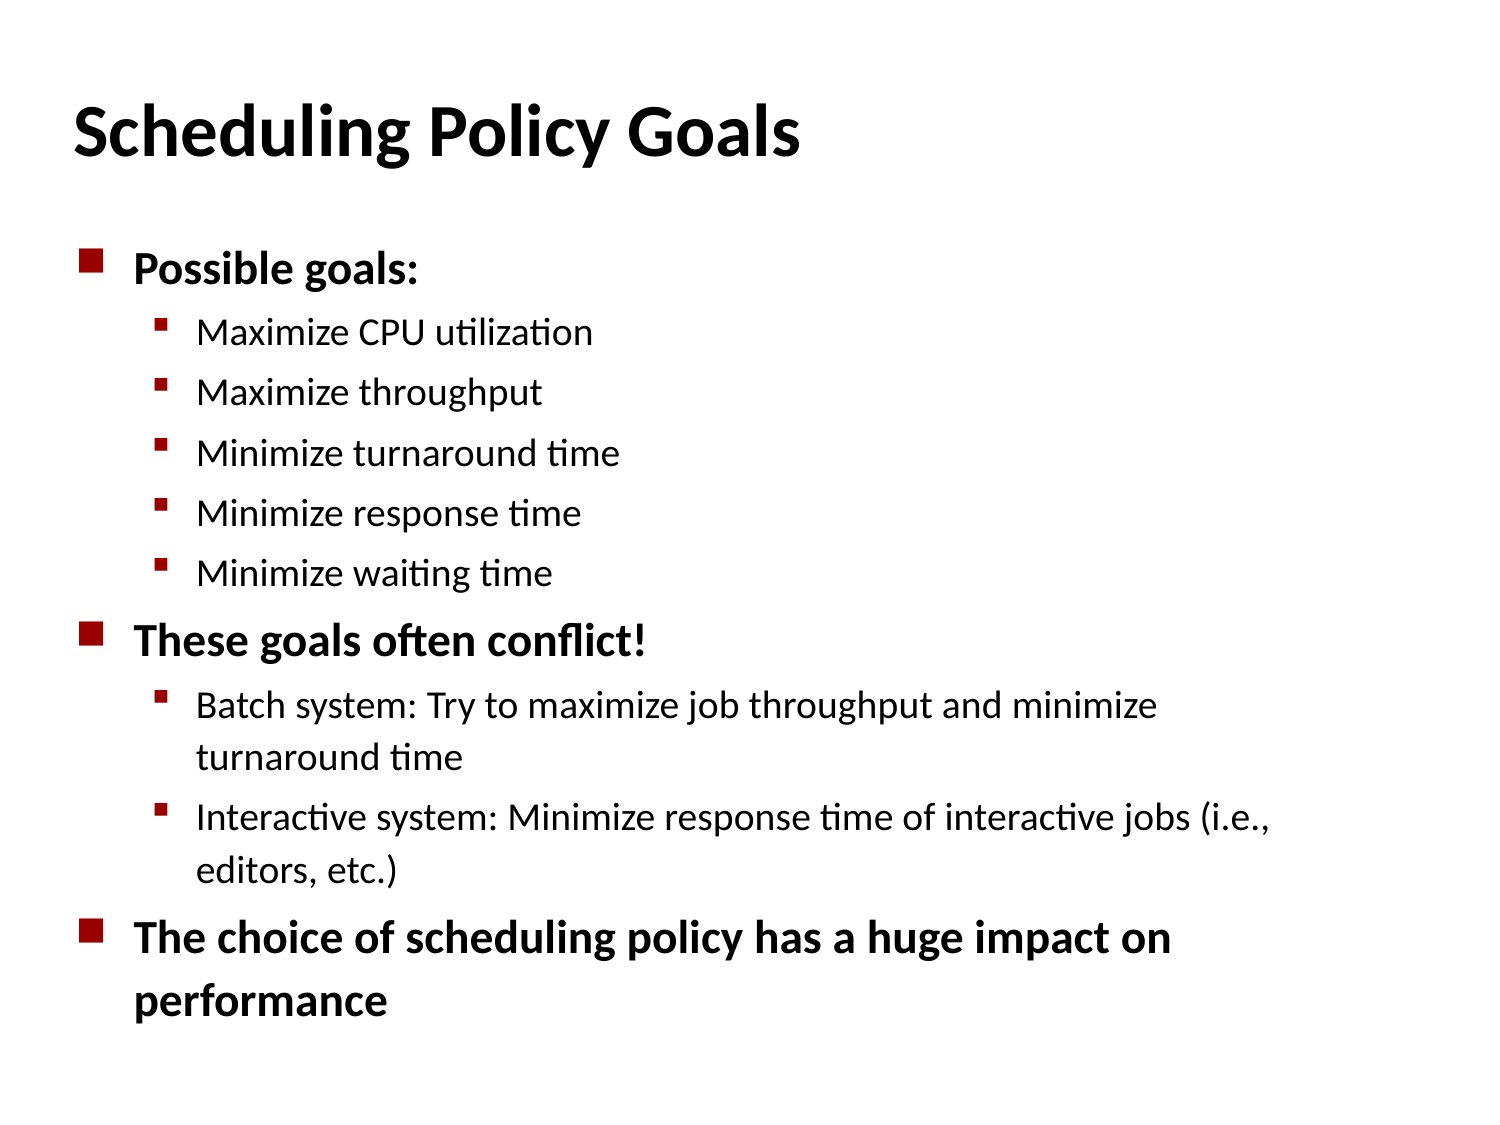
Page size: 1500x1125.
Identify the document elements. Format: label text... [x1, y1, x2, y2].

list Possible goals: Maximize CPU utilization ‏ Maximize throughput Minimize turnaround time ‏ Minimize response time ‏ Minimize waiting time ‏ These goals often conflict! Batch system: Try to maximize job throughput and minimize turnaround time Interactive system: Minimize response time of interactive jobs (i.e., editors, etc.)‏ The choice of scheduling policy has a huge impact on performance [64, 223, 1361, 1040]
title Scheduling Policy Goals [58, 71, 1305, 197]
